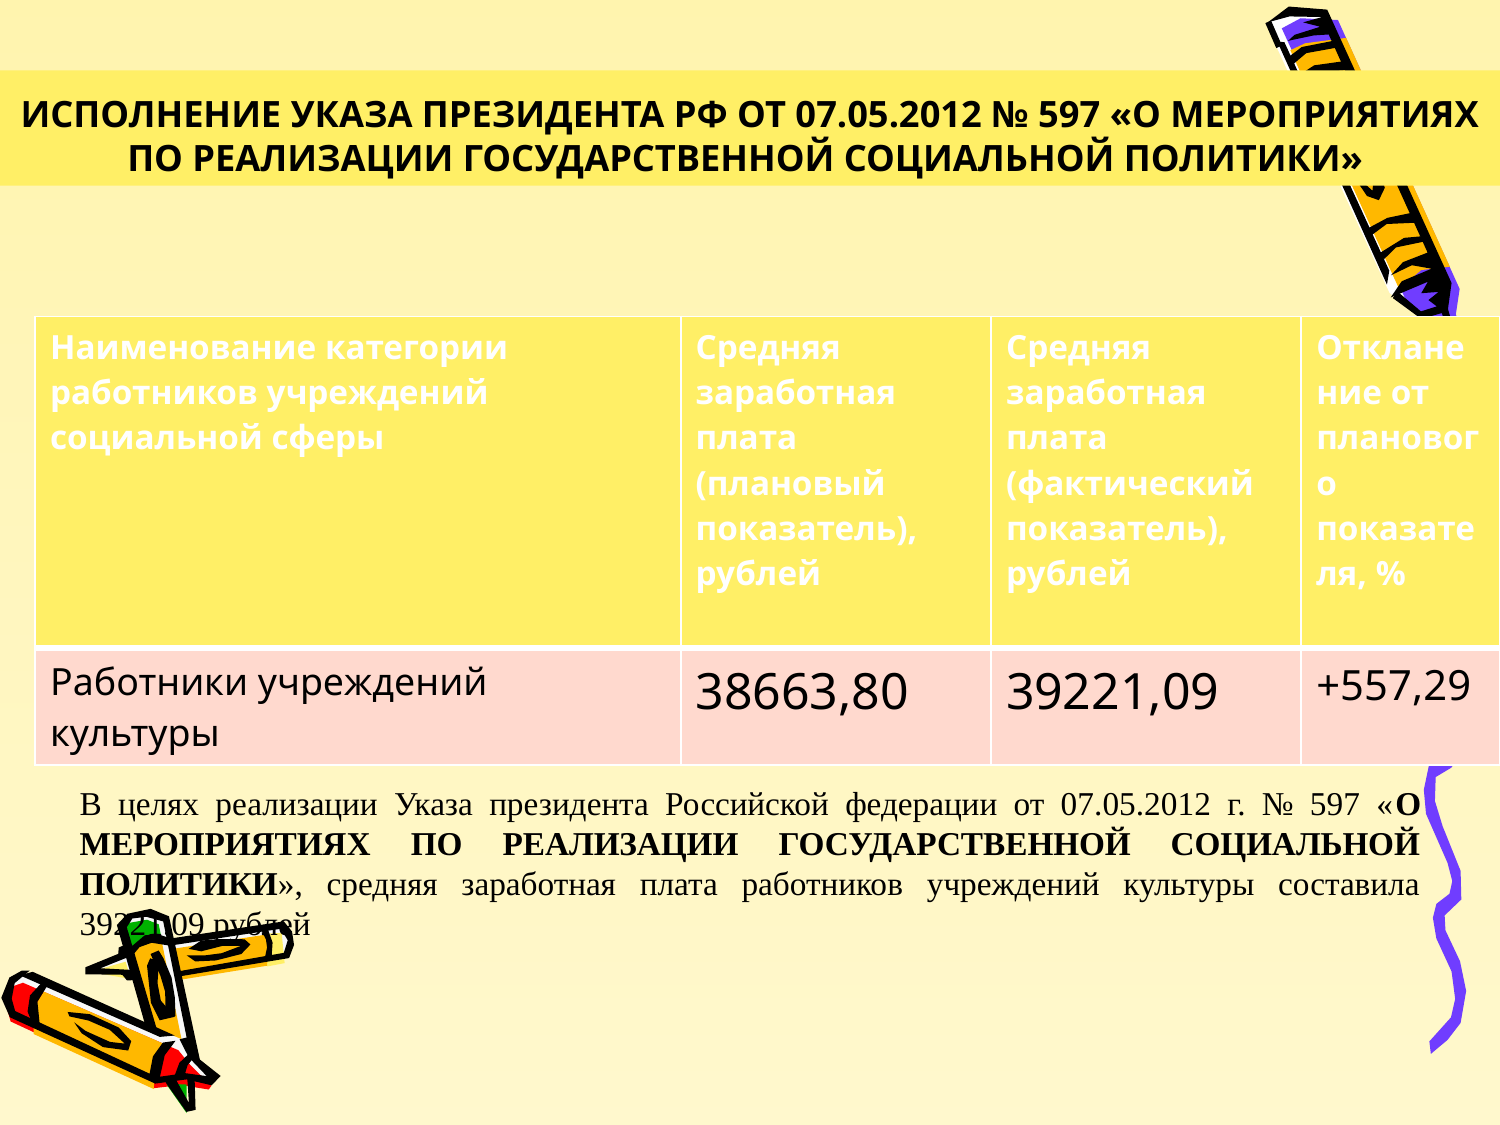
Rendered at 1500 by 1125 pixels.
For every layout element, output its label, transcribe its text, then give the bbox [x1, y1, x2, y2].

table_cell Работники учреждений культуры [36, 651, 680, 764]
table_cell 39221,09 [992, 651, 1300, 764]
table_header Средняя заработная плата (фактический показатель), рублей [992, 317, 1300, 645]
table_cell +557,29 [1302, 651, 1499, 764]
table_header Откланение от планового показателя, % [1302, 317, 1499, 645]
text_box В целях реализации Указа президента Российской федерации от 07.05.2012 г. № 597 «О МЕРОПРИЯТИЯХ ПО РЕАЛИЗАЦИИ ГОСУДАРСТВЕННОЙ СОЦИАЛЬНОЙ ПОЛИТИКИ», средняя заработная плата работников учреждений культуры составила 39221,09 рублей [64, 774, 1436, 950]
table_header Наименование категории работников учреждений социальной сферы [36, 317, 680, 645]
table_cell 38663,80 [682, 651, 990, 764]
text_box Исполнение Указа Президента РФ от 07.05.2012 № 597 «О мероприятиях по реализации государственной социальной политики» [0, 70, 1500, 186]
table_header Средняя заработная плата (плановый показатель), рублей [682, 317, 990, 645]
